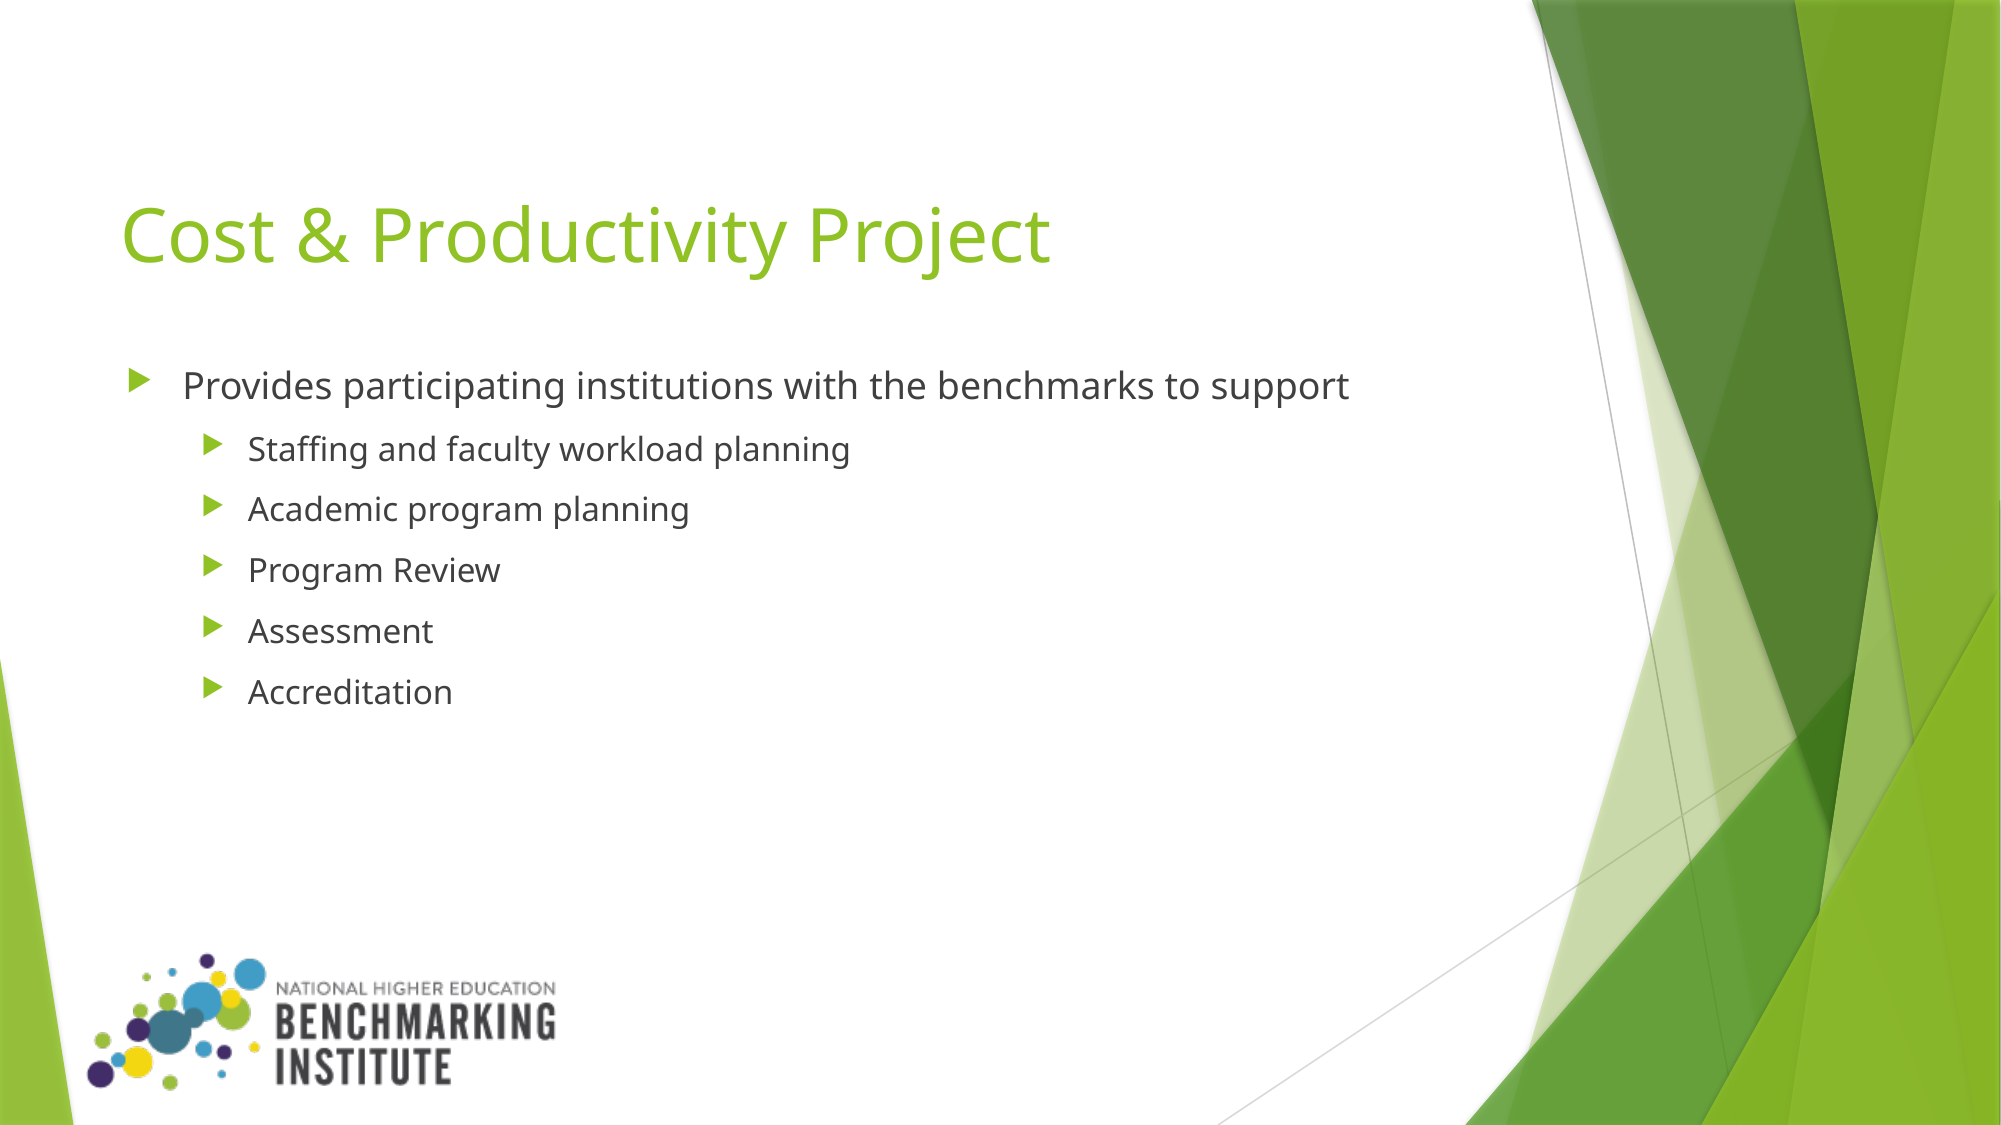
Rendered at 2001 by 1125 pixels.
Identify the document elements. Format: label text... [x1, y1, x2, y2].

title Cost & Productivity Project [104, 179, 1516, 355]
list Provides participating institutions with the benchmarks to support Staffing and faculty workload planning Academic program planning Program Review Assessment Accreditation [111, 354, 1522, 992]
picture [60, 928, 595, 1125]
